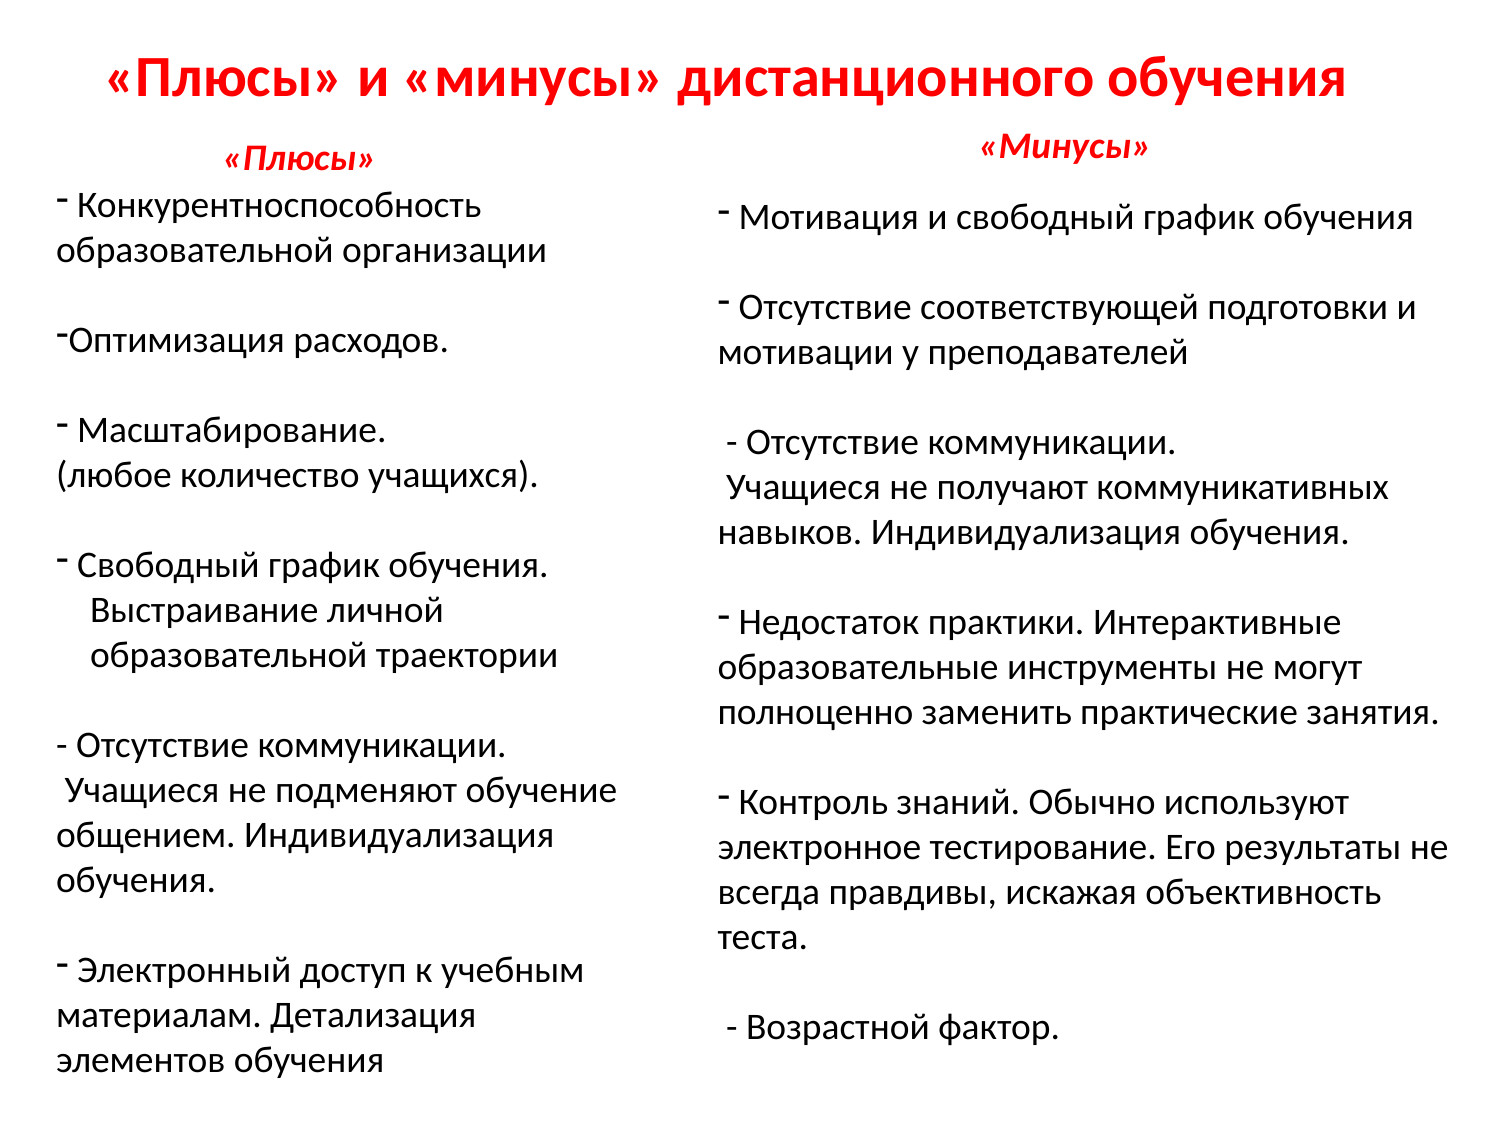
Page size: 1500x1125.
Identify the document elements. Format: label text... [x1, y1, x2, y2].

text_box «Плюсы» [207, 125, 392, 186]
text_box Мотивация и свободный график обучения Отсутствие соответствующей подготовки и мотивации у преподавателей - Отсутствие коммуникации. Учащиеся не получают коммуникативных навыков. Индивидуализация обучения. Недостаток практики. Интерактивные образовательные инструменты не могут полноценно заменить практические занятия. Контроль знаний. Обычно используют электронное тестирование. Его результаты не всегда правдивы, искажая объективность теста. - Возрастной фактор. [702, 184, 1471, 1055]
text_box «Минусы» [963, 113, 1167, 174]
text_box «Плюсы» и «минусы» дистанционного обучения [88, 30, 1365, 116]
text_box Конкурентноспособность образовательной организации Оптимизация расходов. Масштабирование. (любое количество учащихся). Свободный график обучения. Выстраивание личной образовательной траектории - Отсутствие коммуникации. Учащиеся не подменяют обучение общением. Индивидуализация обучения. Электронный доступ к учебным материалам. Детализация элементов обучения [41, 172, 668, 1088]
